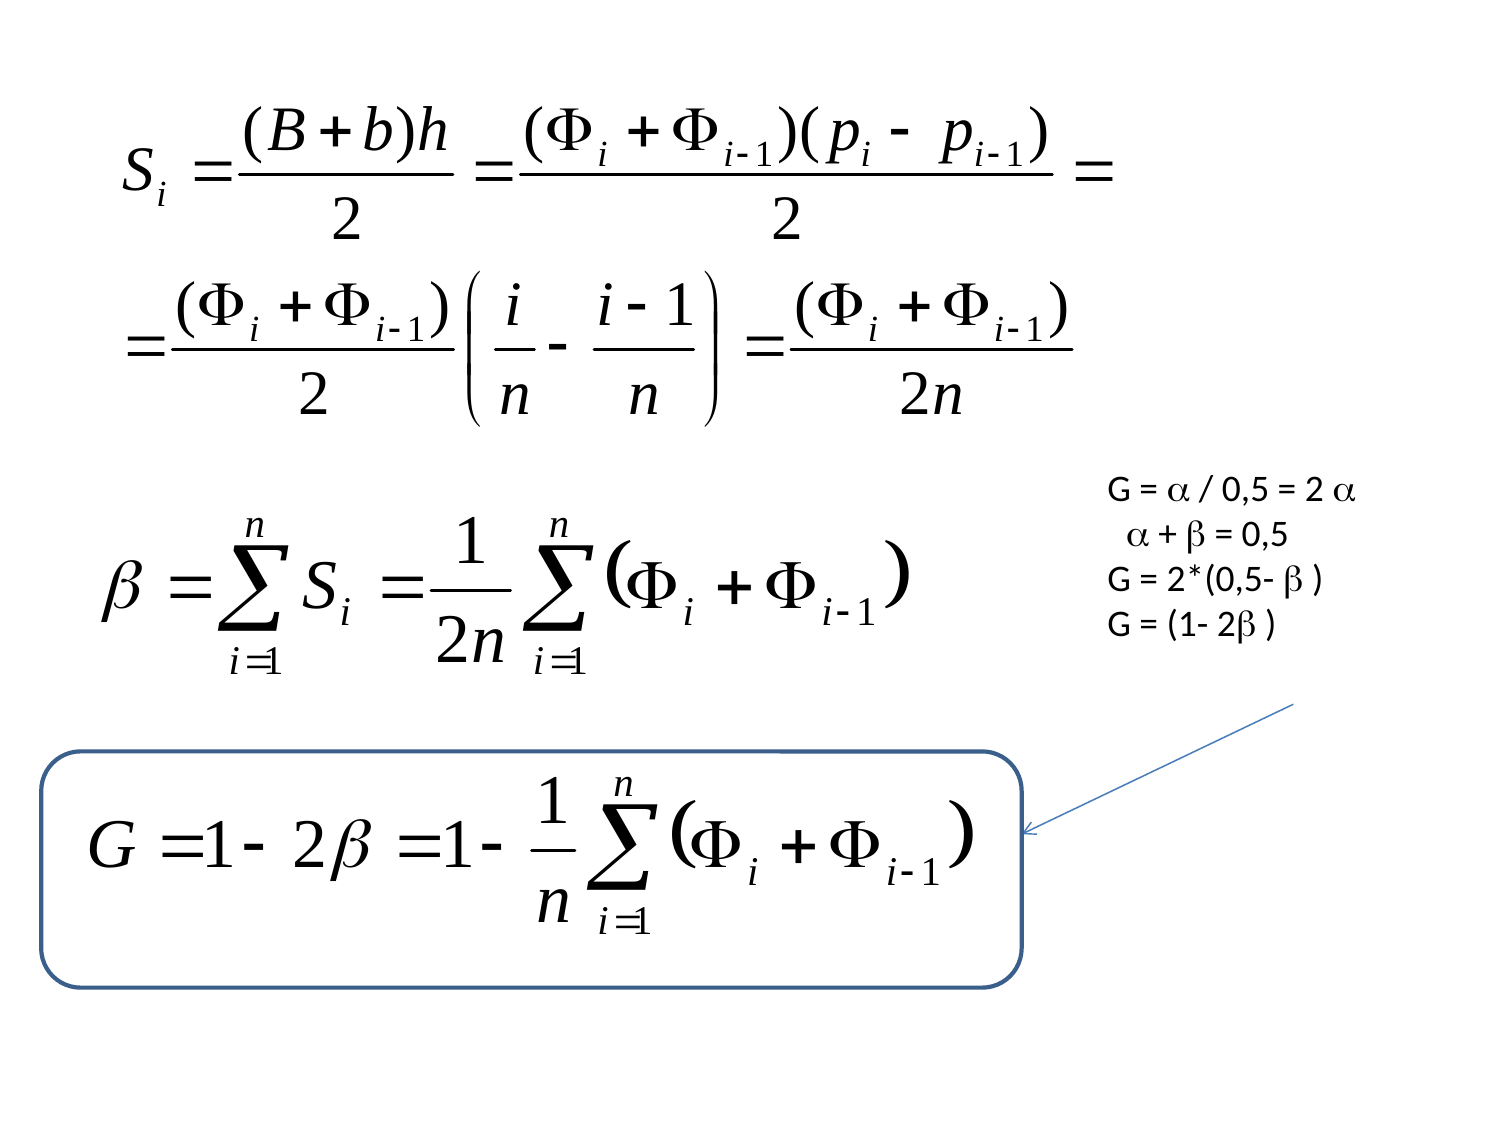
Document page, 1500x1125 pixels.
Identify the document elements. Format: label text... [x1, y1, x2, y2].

text_box G =  / 0,5 = 2   +  = 0,5 G = 2*(0,5-  ) G = (1- 2 ) [1092, 456, 1375, 651]
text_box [111, 89, 1117, 439]
text_box [39, 749, 1024, 990]
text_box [88, 491, 916, 690]
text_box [1021, 703, 1294, 835]
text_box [77, 751, 975, 950]
